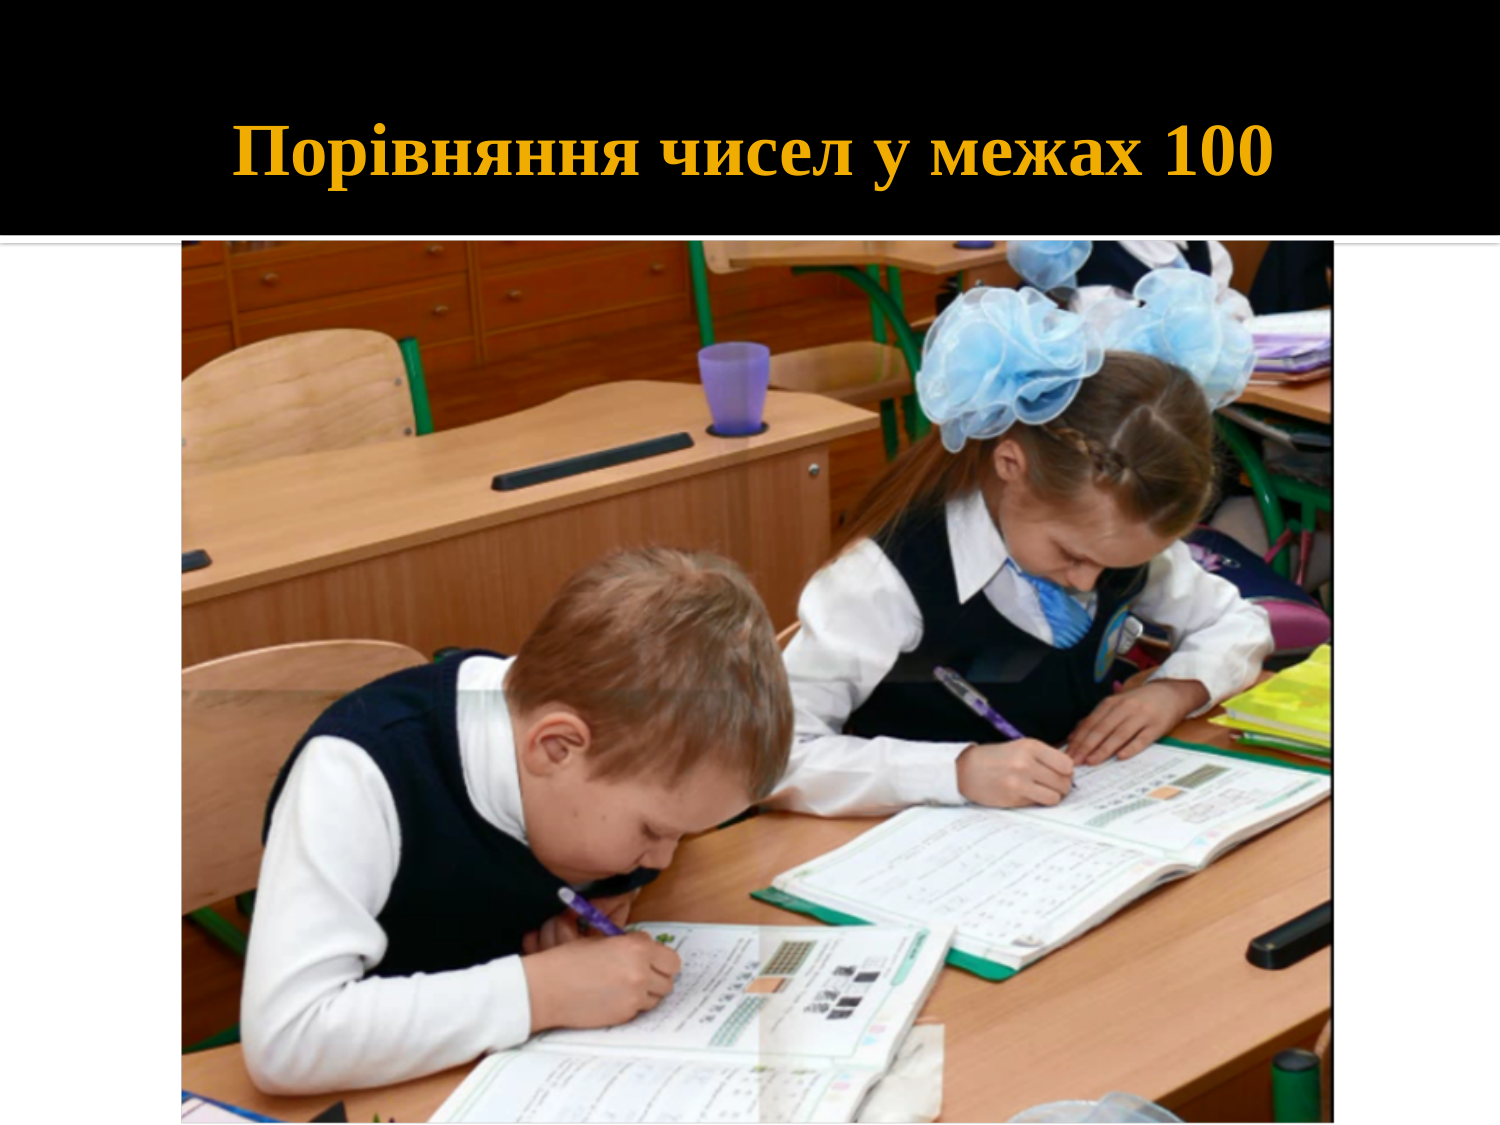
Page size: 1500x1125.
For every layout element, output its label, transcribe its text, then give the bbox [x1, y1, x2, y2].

picture [179, 239, 1336, 1125]
title Порівняння чисел у межах 100 [75, 87, 1425, 293]
